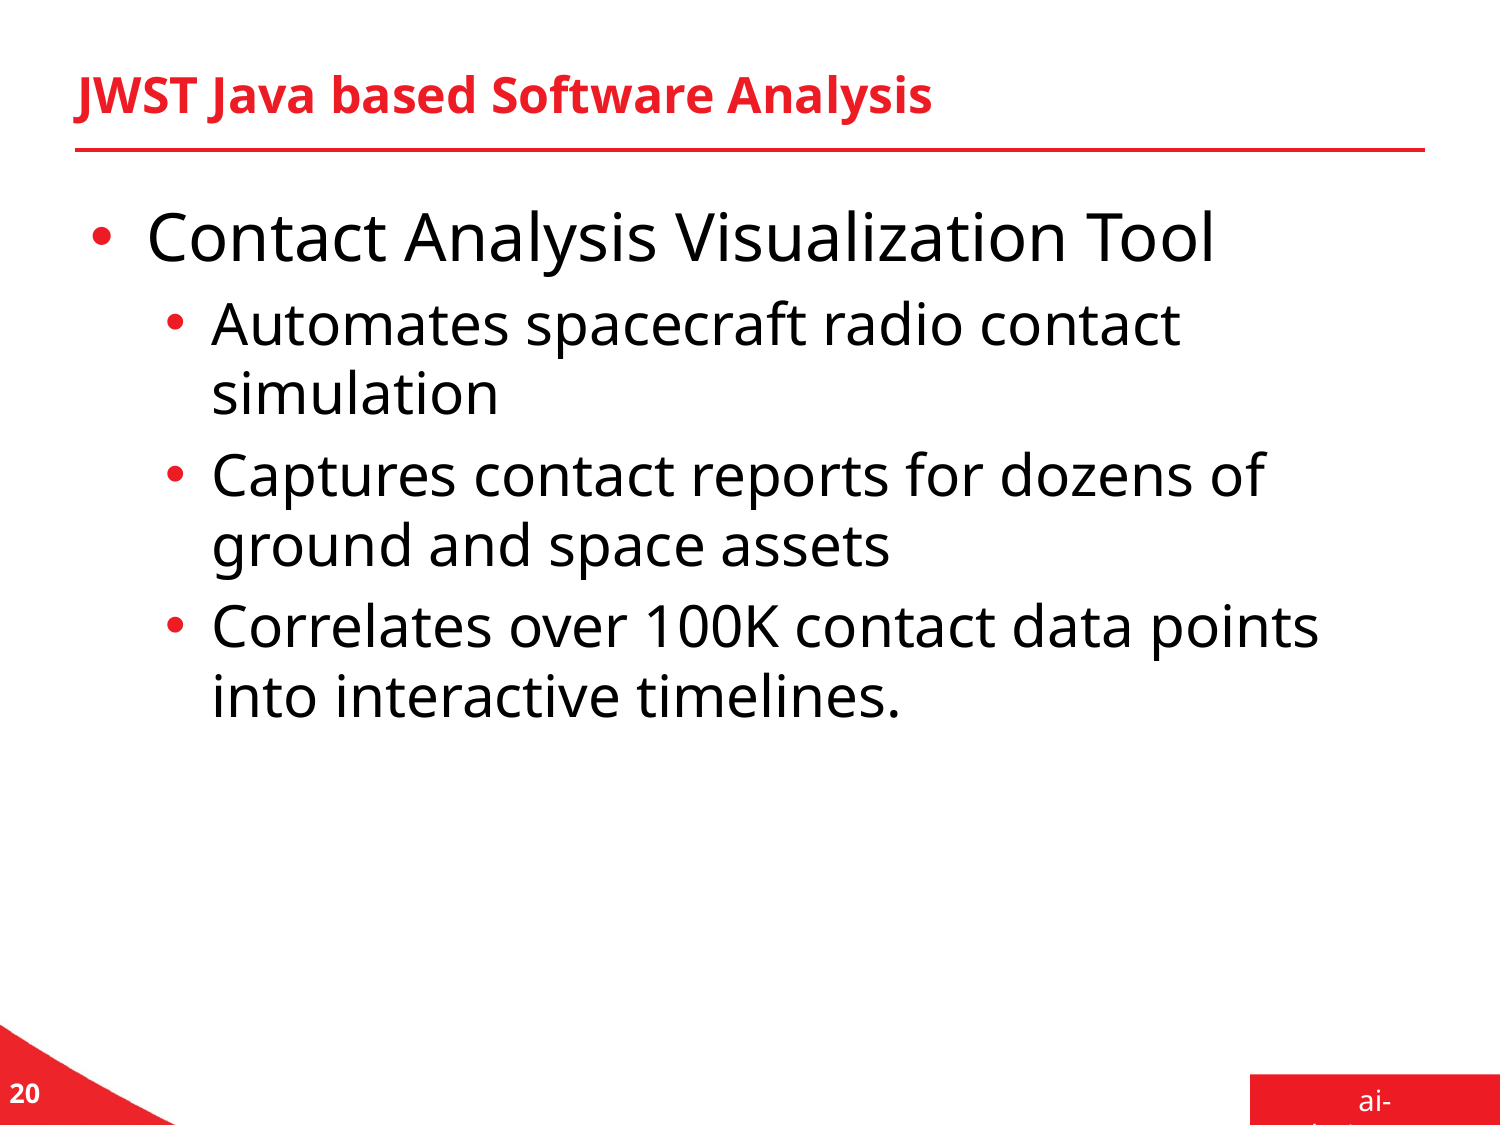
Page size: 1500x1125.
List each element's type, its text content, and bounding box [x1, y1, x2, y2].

title JWST Java based Software Analysis [62, 0, 1413, 188]
slide_number 20 [0, 1065, 63, 1125]
list Contact Analysis Visualization Tool Automates spacecraft radio contact simulation Captures contact reports for dozens of ground and space assets Correlates over 100K contact data points into interactive timelines. [75, 187, 1413, 930]
picture [0, 974, 225, 1125]
